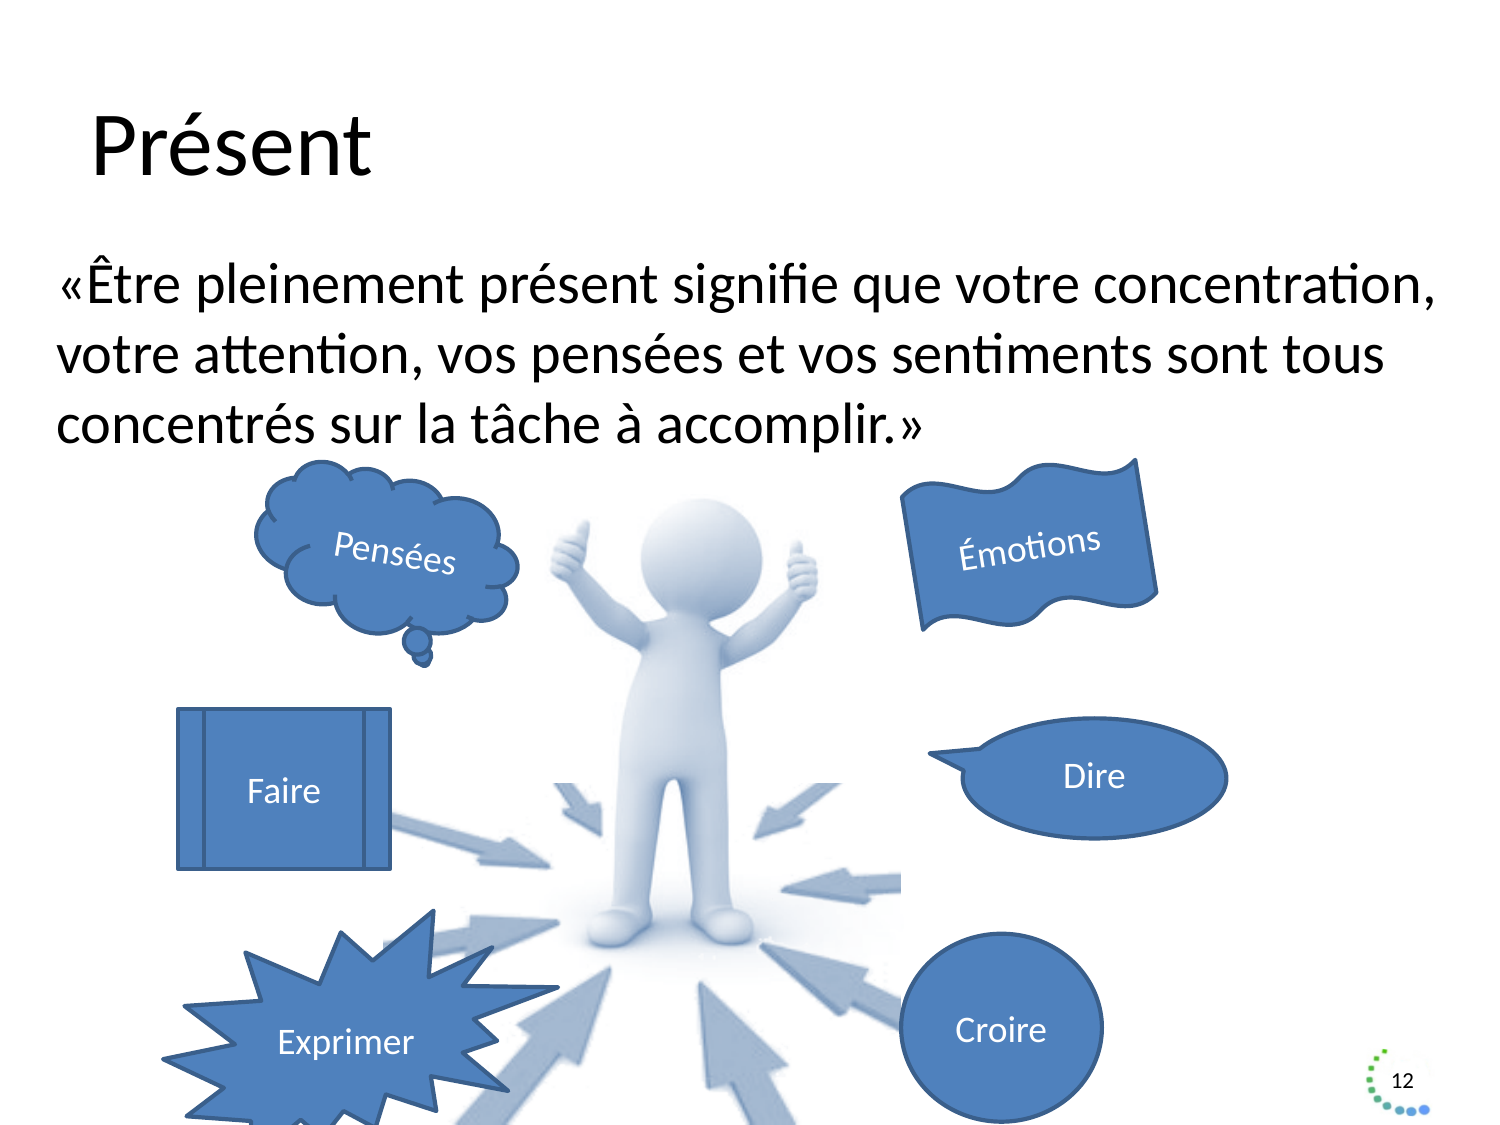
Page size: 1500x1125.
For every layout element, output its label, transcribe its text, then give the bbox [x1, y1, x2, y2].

text_box Émotions [903, 457, 1159, 632]
title Présent [75, 45, 1425, 233]
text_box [962, 718, 1227, 839]
text_box Exprimer [160, 930, 378, 1125]
list «Être pleinement présent signifie que votre concentration, votre attention, vos pensées et vos sentiments sont tous concentrés sur la tâche à accomplir.» [41, 237, 1483, 530]
picture [1363, 1047, 1435, 1117]
text_box Pensées [254, 459, 440, 636]
text_box Croire [908, 931, 1105, 1124]
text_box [383, 494, 904, 1125]
text_box Faire [176, 707, 378, 871]
picture [904, 528, 912, 919]
